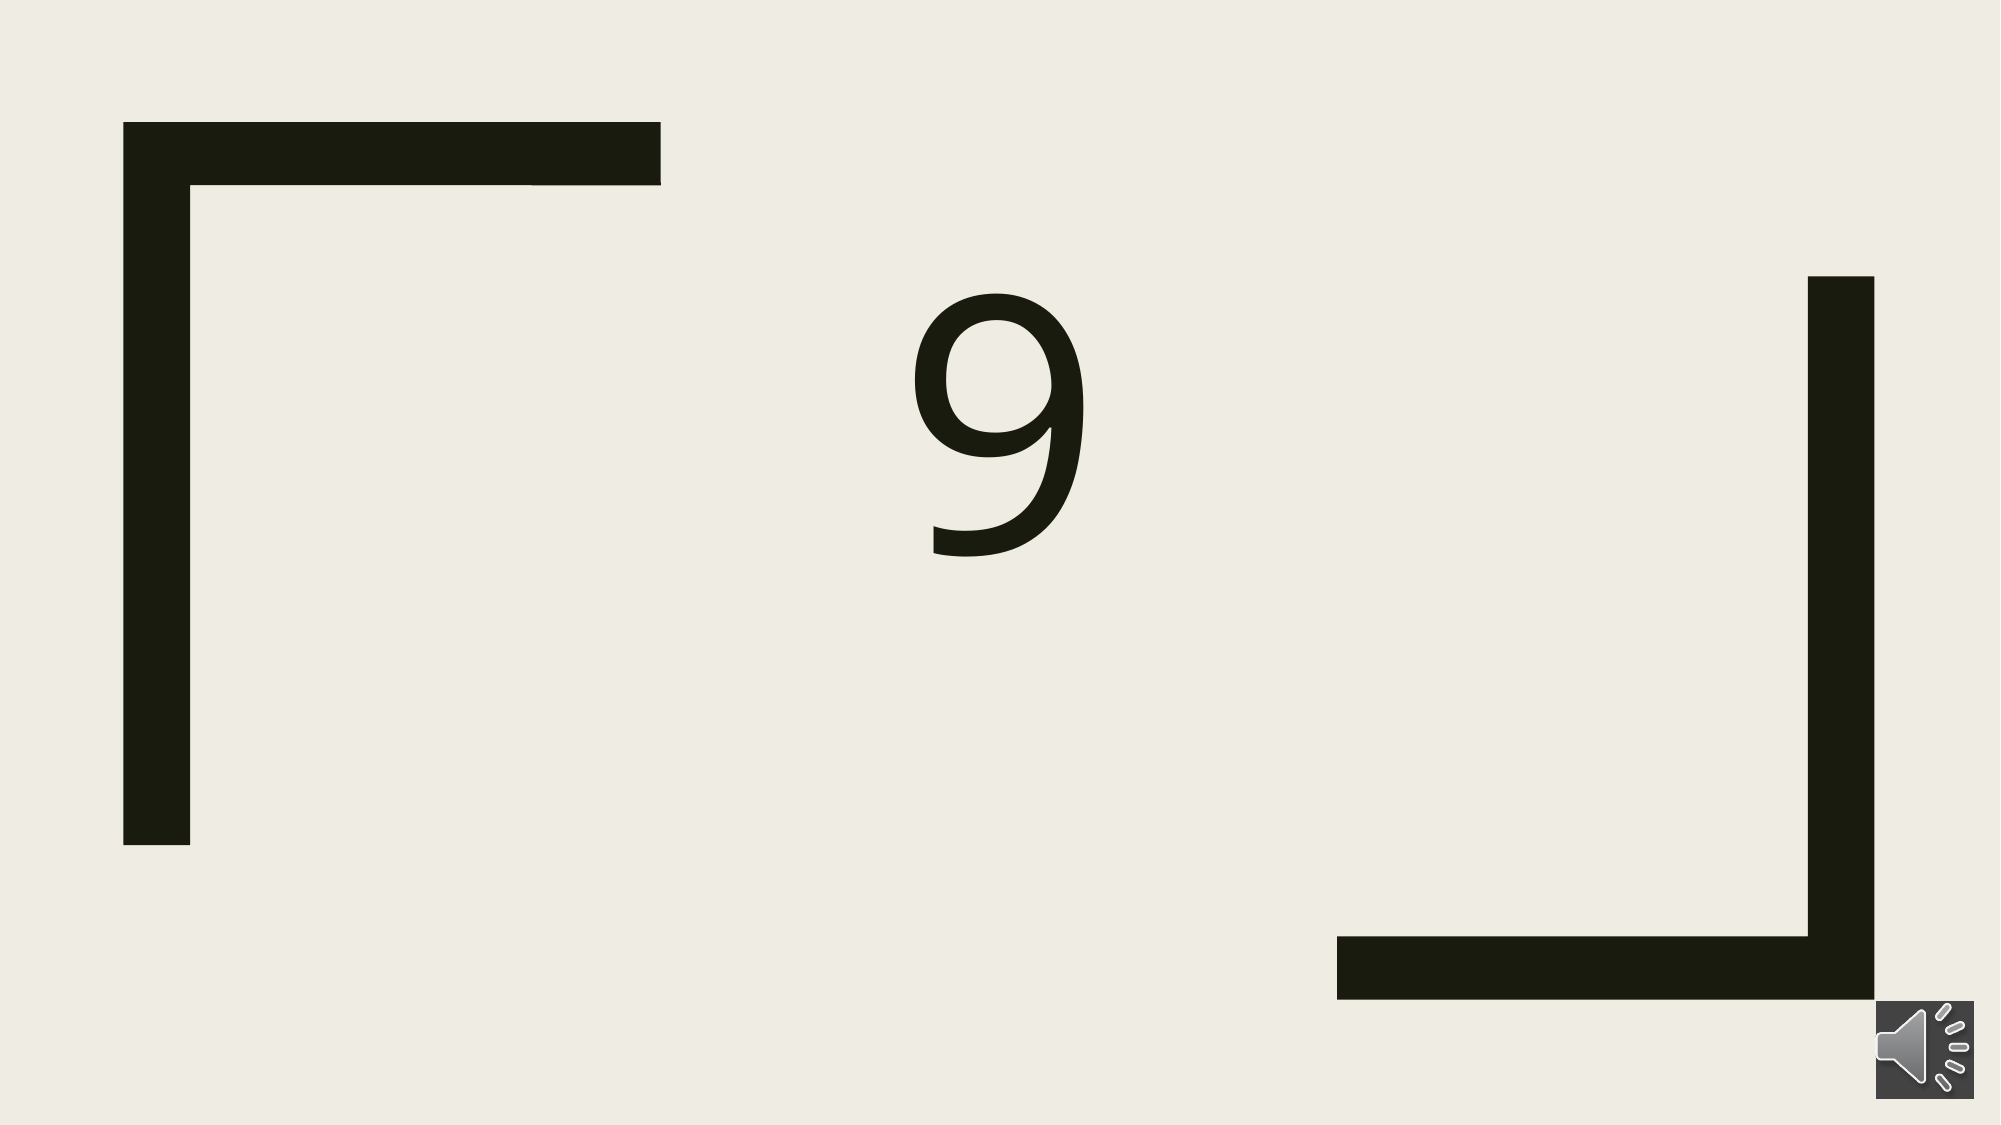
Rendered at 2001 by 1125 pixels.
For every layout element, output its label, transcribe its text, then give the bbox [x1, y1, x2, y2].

title 9 [314, 293, 1686, 638]
picture [1874, 999, 1975, 1100]
